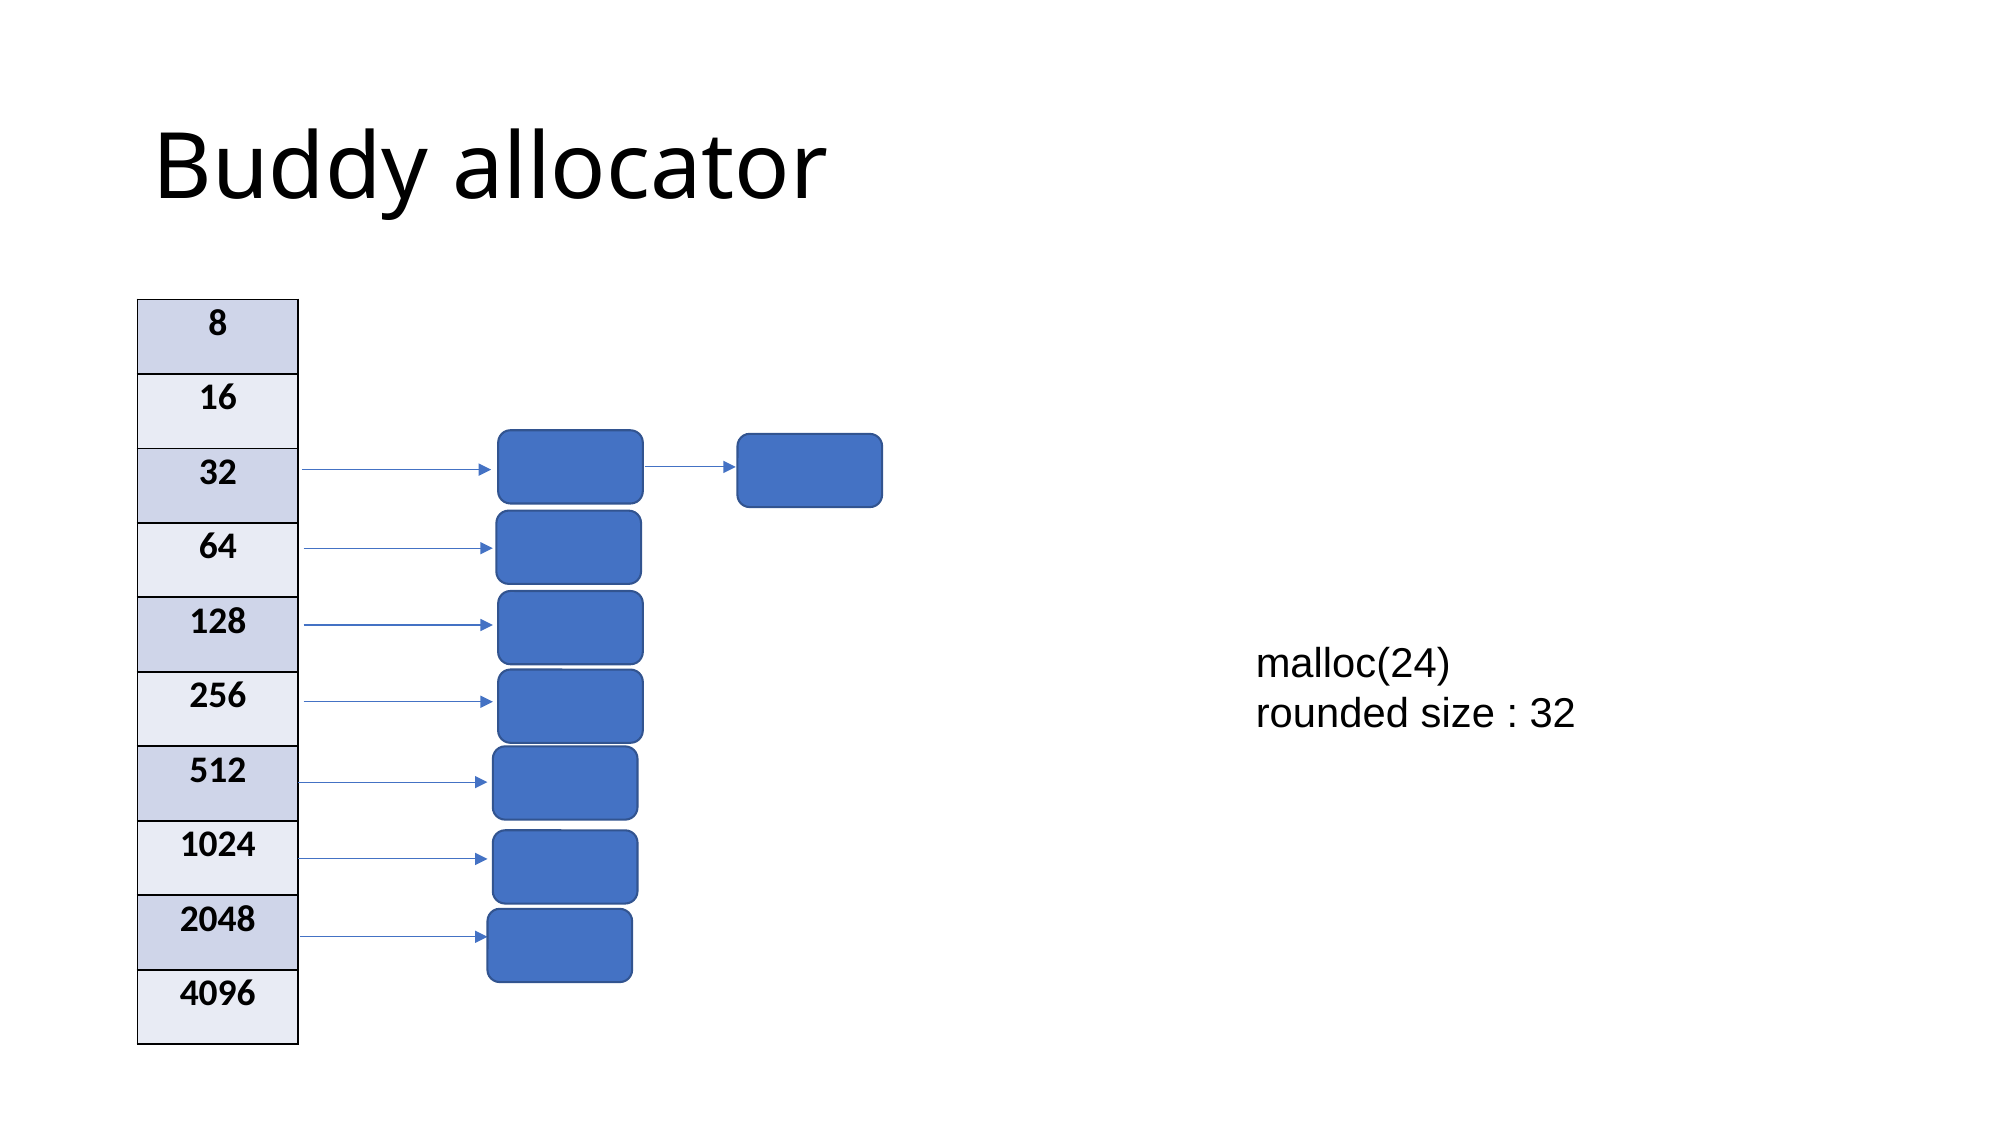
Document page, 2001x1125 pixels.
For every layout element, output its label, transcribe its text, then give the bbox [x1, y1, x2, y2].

text_box [491, 745, 639, 821]
table_cell 16 [138, 375, 297, 448]
table_header 8 [138, 300, 297, 373]
table_cell 256 [138, 673, 297, 745]
table_cell 2048 [138, 896, 297, 969]
table_cell 32 [138, 449, 297, 522]
text_box [495, 509, 643, 585]
text_box [497, 429, 644, 505]
text_box [497, 589, 644, 666]
title Buddy allocator [137, 59, 1863, 278]
text_box [497, 668, 644, 744]
text_box [491, 829, 639, 905]
text_box malloc(24) rounded size : 32 [1241, 628, 1847, 744]
table_cell 128 [138, 598, 297, 671]
table_cell 64 [138, 524, 297, 596]
table_cell 4096 [138, 971, 297, 1043]
table_cell 512 [138, 747, 297, 820]
text_box [486, 907, 634, 984]
table_cell 1024 [138, 822, 297, 894]
text_box [736, 432, 884, 509]
